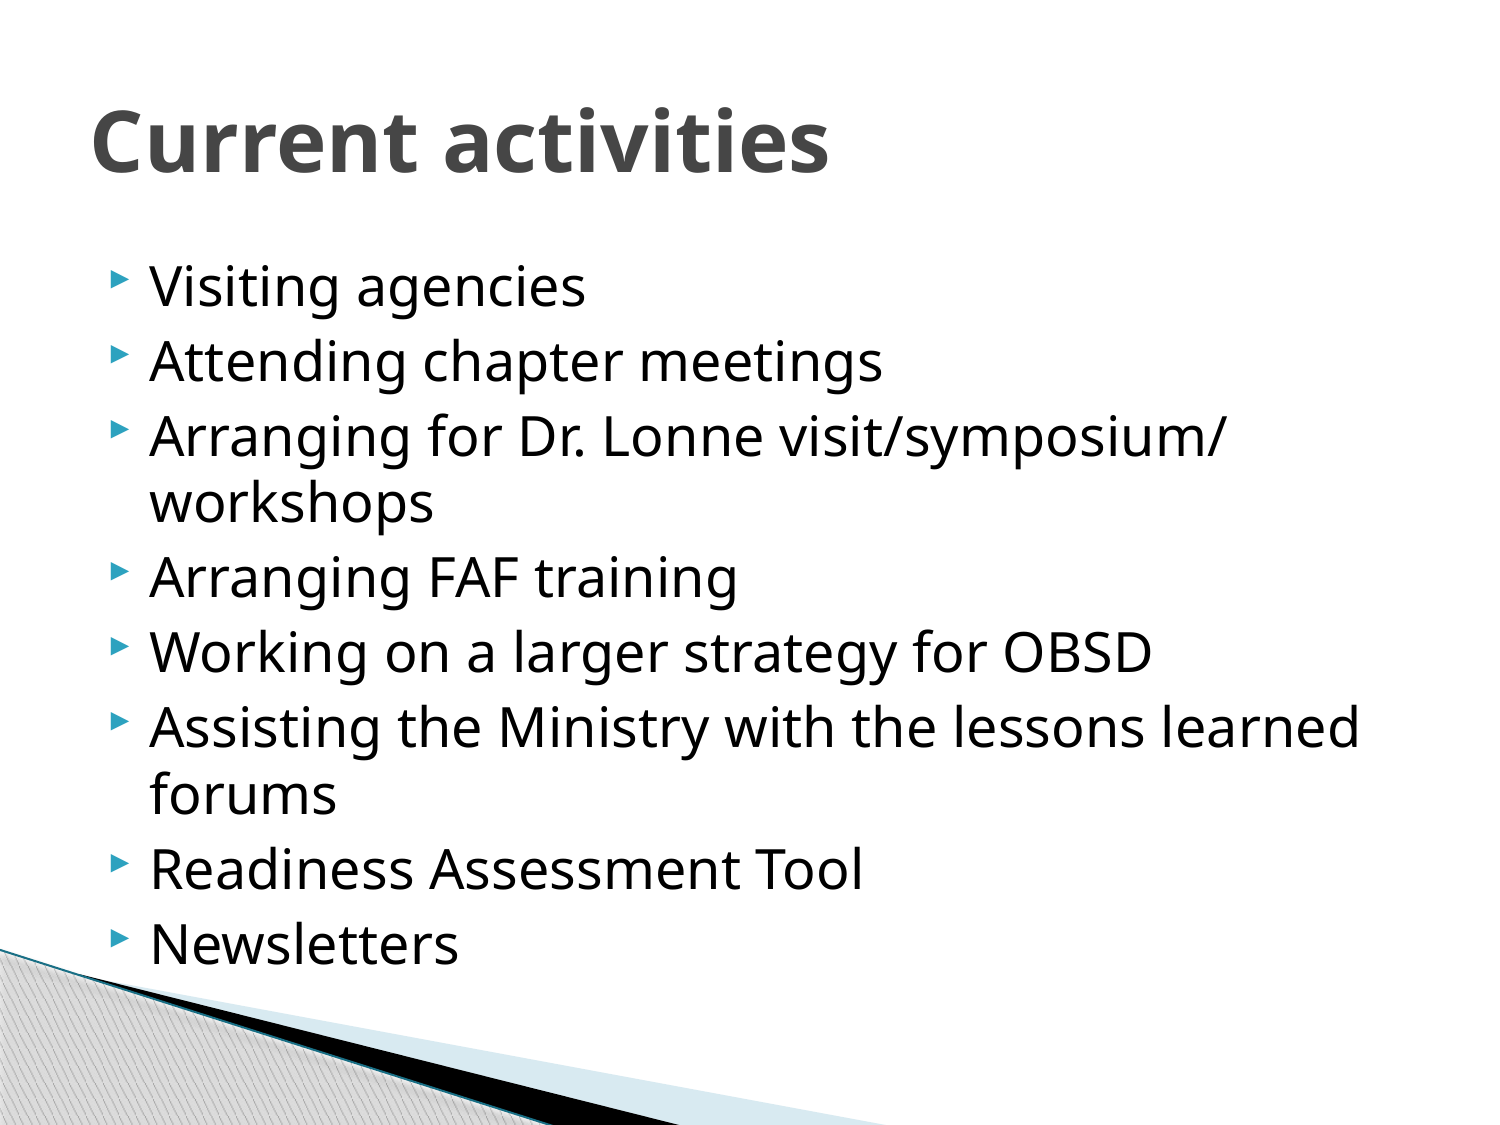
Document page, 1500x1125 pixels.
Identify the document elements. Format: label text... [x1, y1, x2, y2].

title Current activities [75, 45, 1425, 233]
list Visiting agencies Attending chapter meetings Arranging for Dr. Lonne visit/symposium/ workshops Arranging FAF training Working on a larger strategy for OBSD Assisting the Ministry with the lessons learned forums Readiness Assessment Tool Newsletters [74, 242, 1426, 986]
